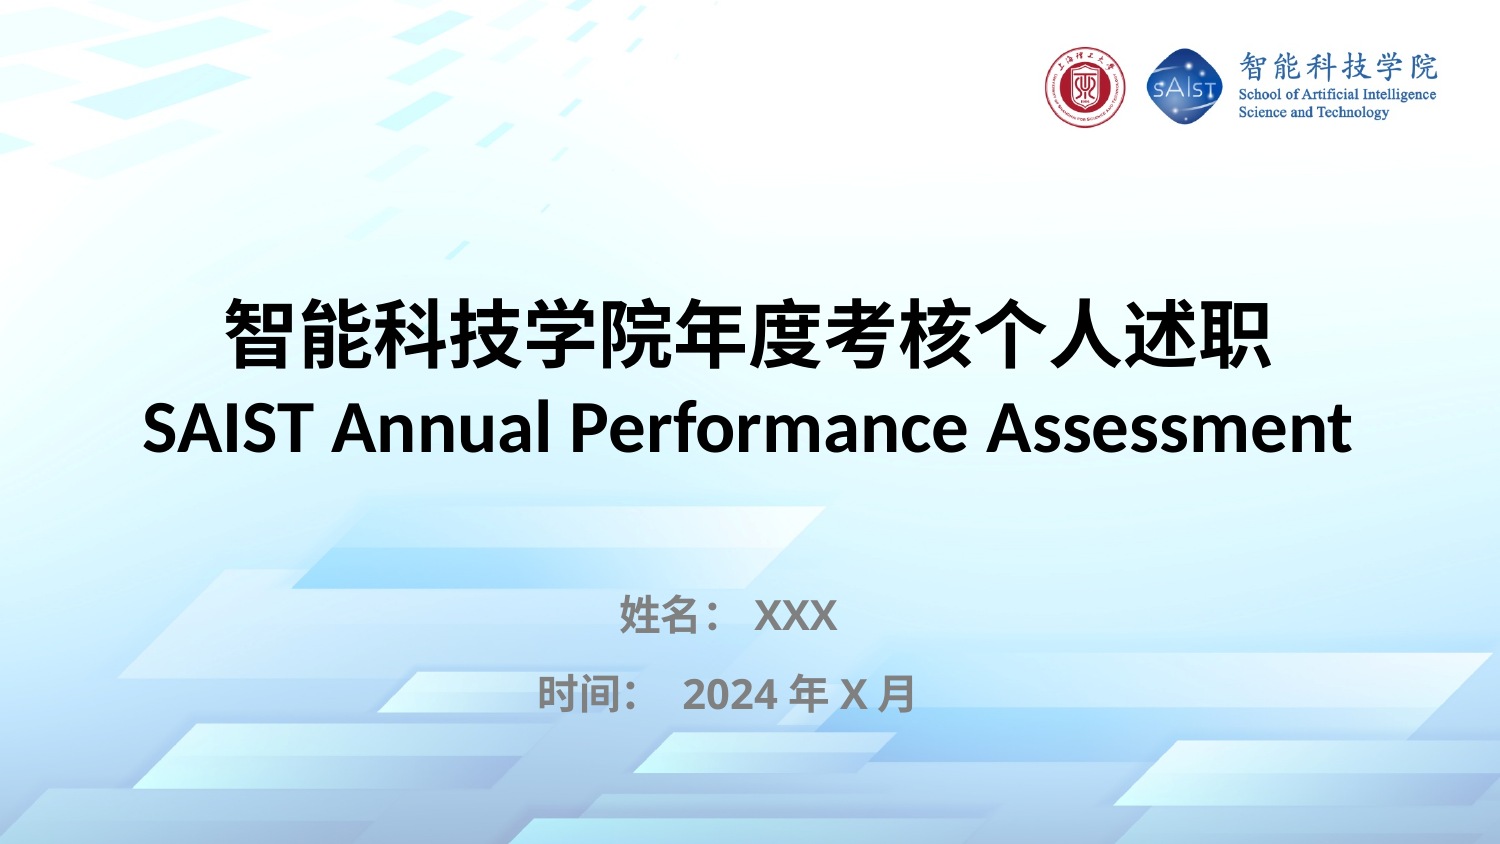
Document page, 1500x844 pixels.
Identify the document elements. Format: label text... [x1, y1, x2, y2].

text_box 姓名：XXX 时间： 2024年X月 [407, 551, 1050, 725]
picture [0, 0, 1500, 844]
text_box 智能科技学院年度考核个人述职 SAIST Annual Performance Assessment [53, 280, 1445, 475]
